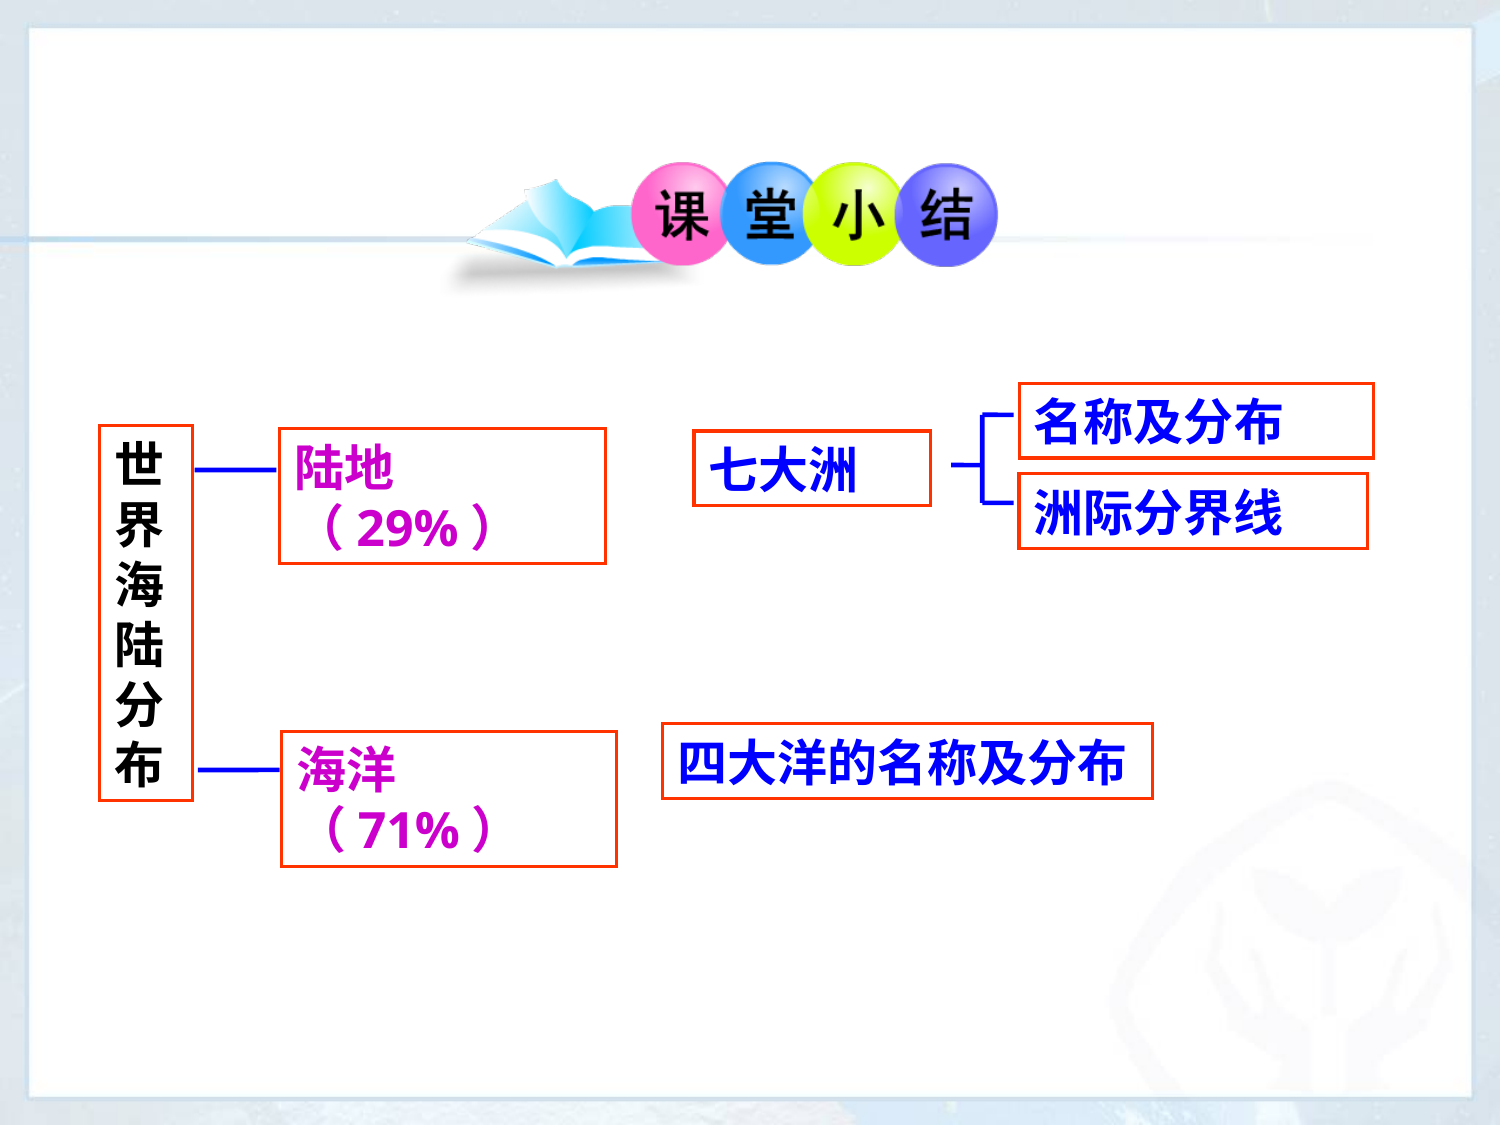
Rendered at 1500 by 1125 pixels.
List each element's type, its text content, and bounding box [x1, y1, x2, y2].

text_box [197, 731, 617, 810]
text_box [950, 414, 1014, 503]
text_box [194, 428, 606, 507]
text_box 七大洲 [694, 430, 931, 506]
text_box 世 界 海 陆 分 布 [99, 425, 193, 801]
text_box 四大洋的名称及分布 [662, 723, 1153, 799]
text_box 名称及分布 [1019, 383, 1374, 458]
text_box 洲际分界线 [1018, 473, 1368, 549]
picture [0, 0, 1500, 1125]
